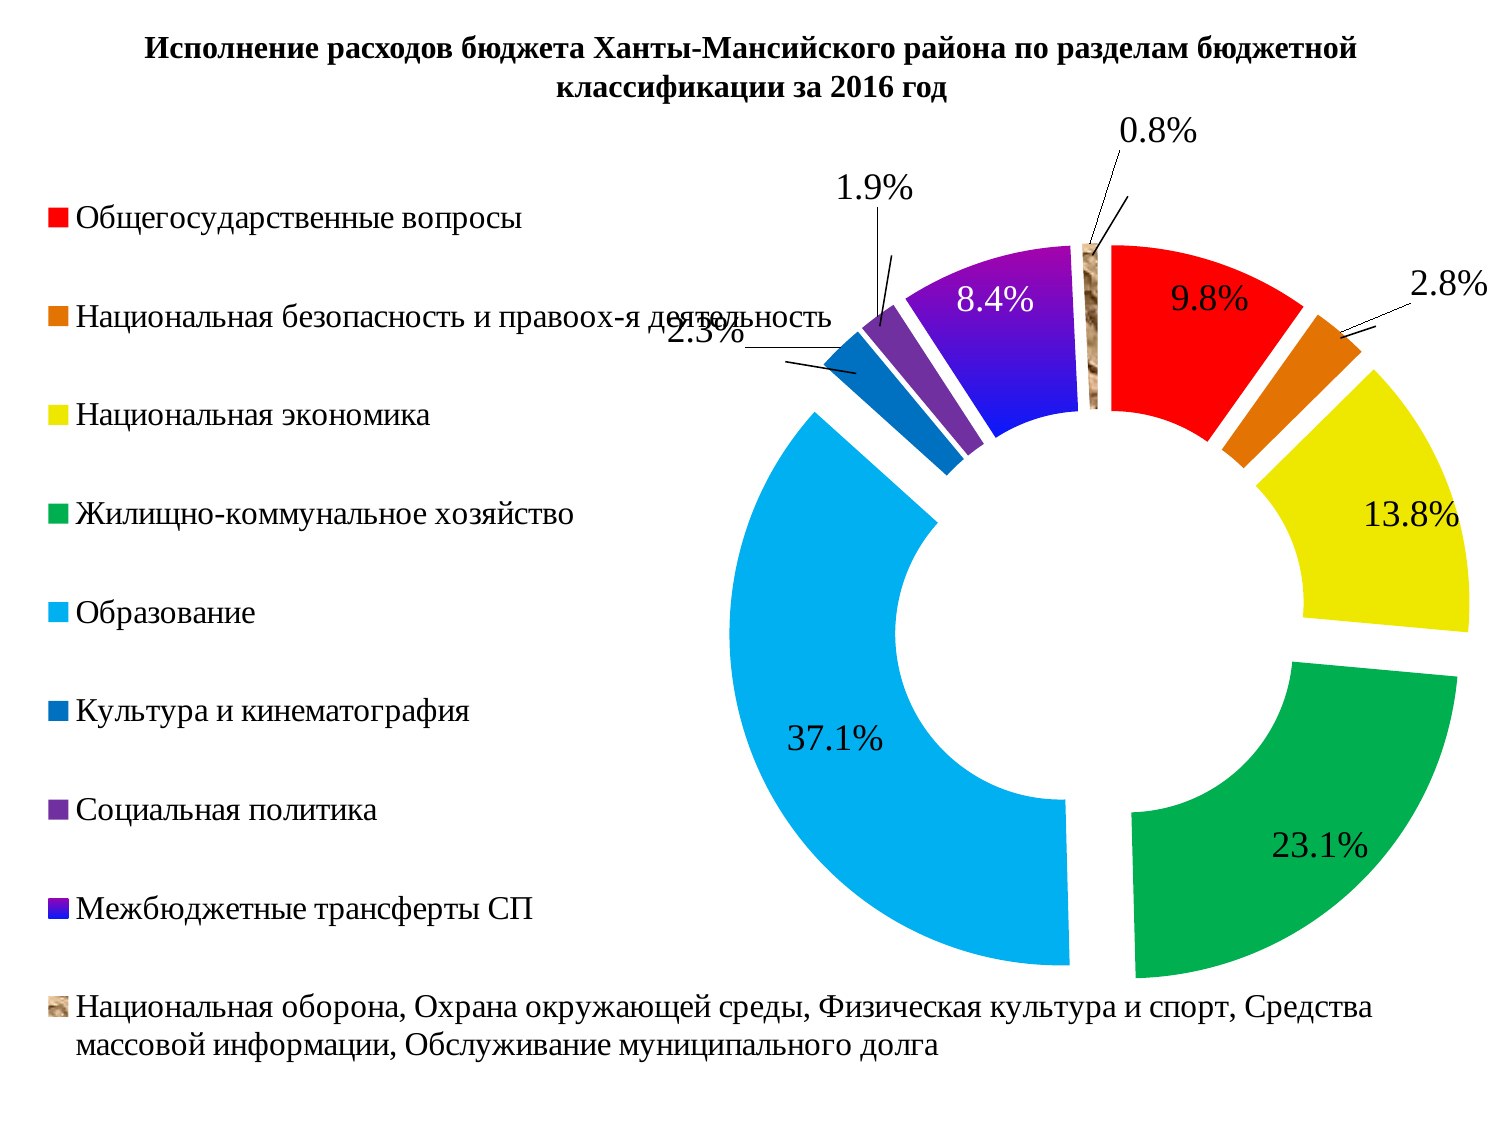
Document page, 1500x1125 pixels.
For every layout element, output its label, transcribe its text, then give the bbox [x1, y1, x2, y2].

title Исполнение расходов бюджета Ханты-Мансийского района по разделам бюджетной классификации за 2016 год [76, 19, 1427, 64]
chart [0, 66, 1500, 1125]
